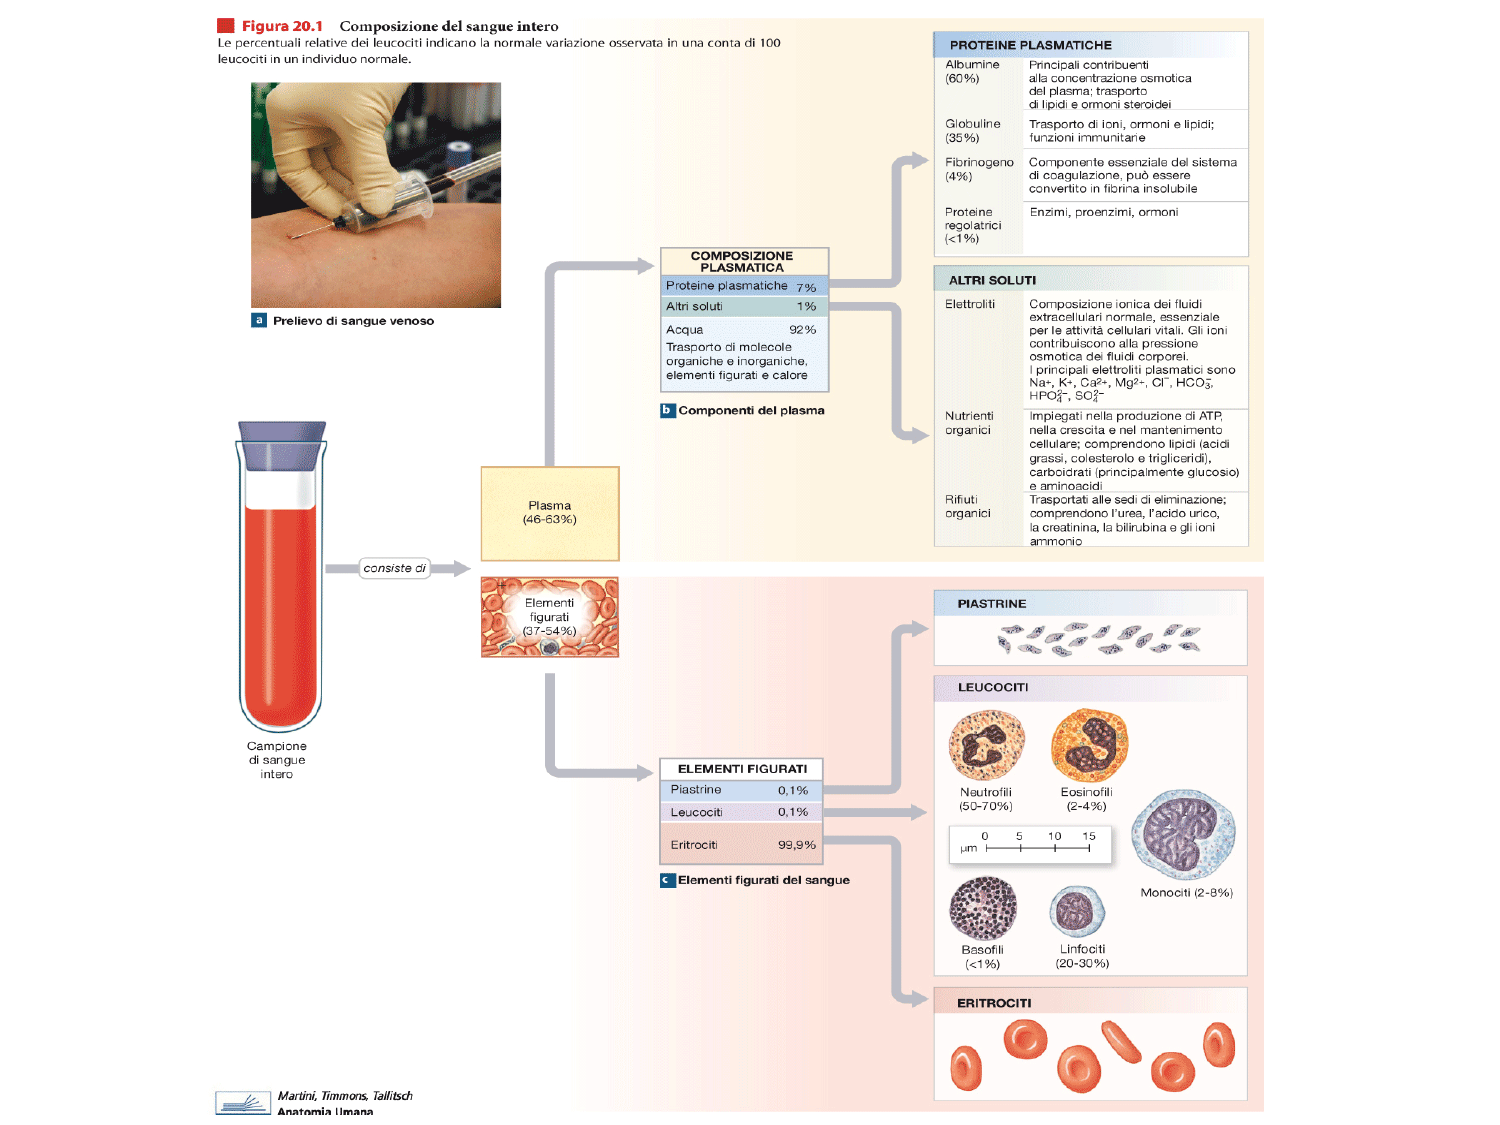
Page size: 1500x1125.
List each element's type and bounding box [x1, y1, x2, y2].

picture [203, 10, 1265, 1115]
